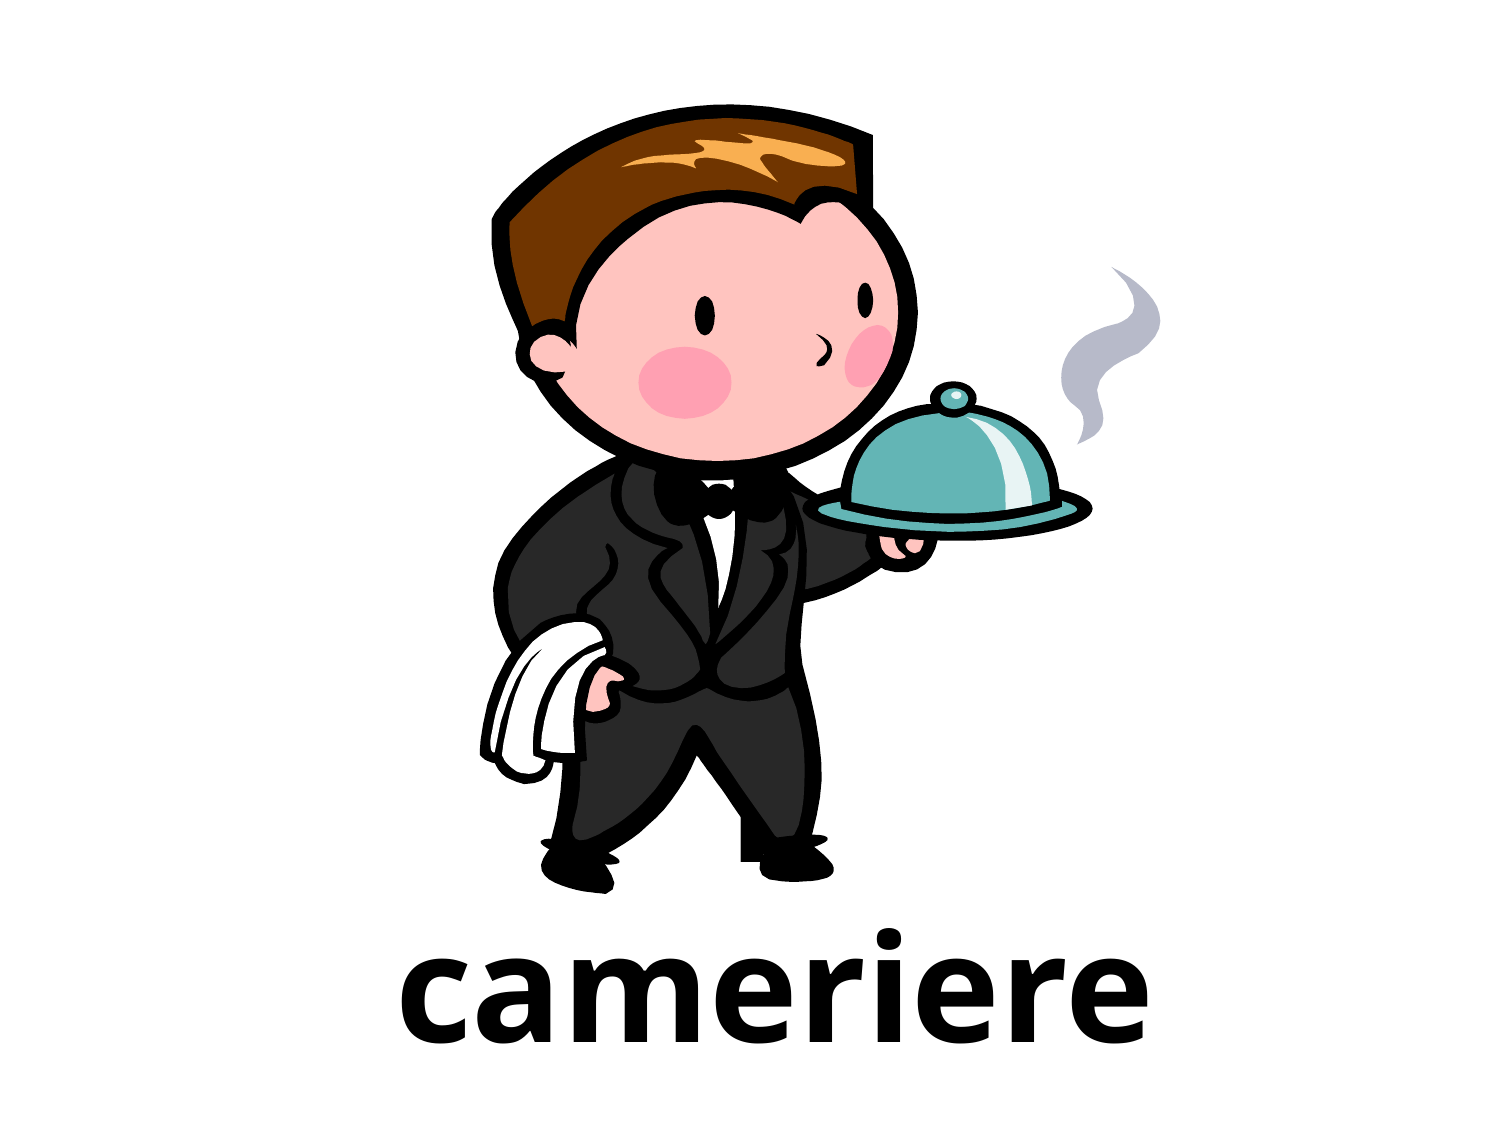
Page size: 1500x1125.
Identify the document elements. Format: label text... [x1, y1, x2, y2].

picture [462, 37, 1201, 894]
title il cameriere [324, 987, 1225, 1081]
